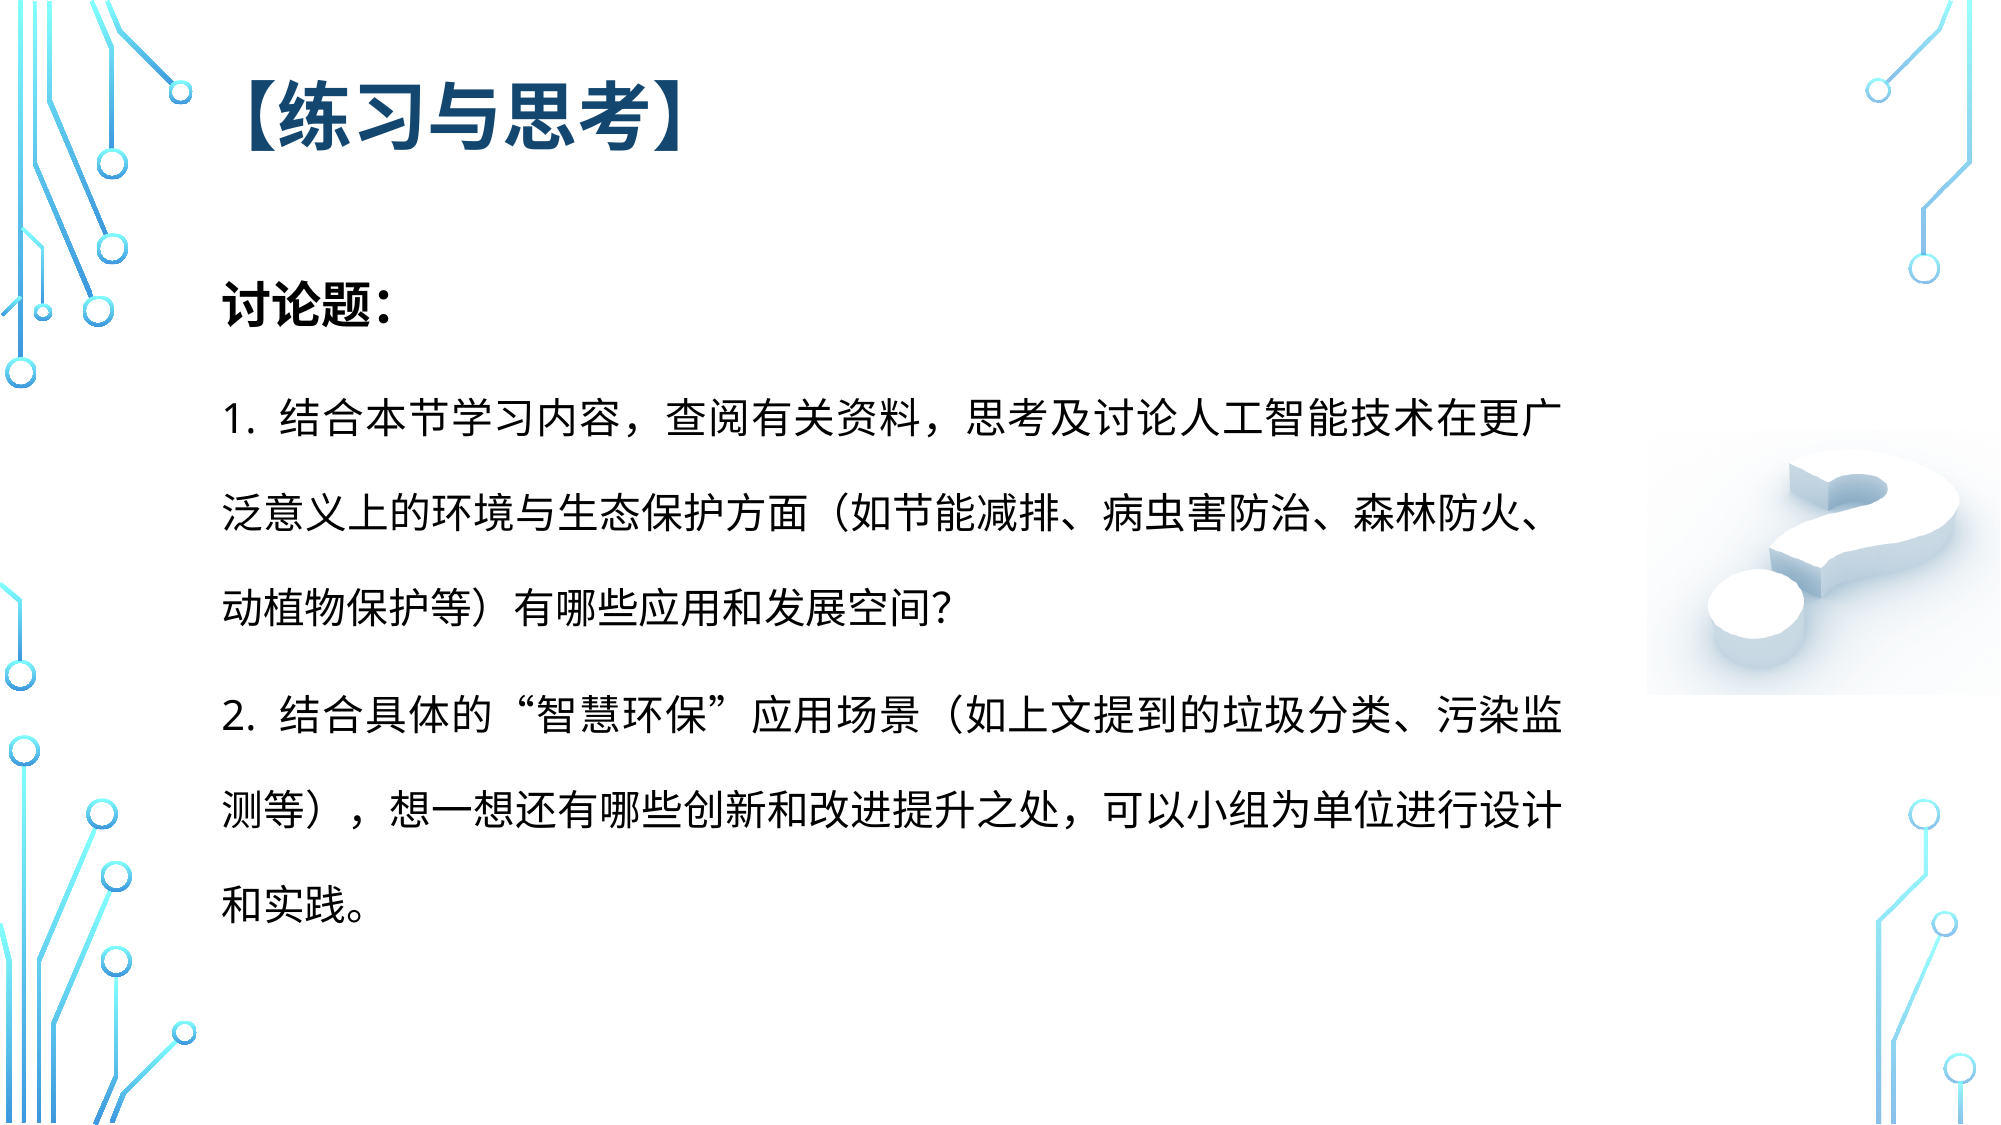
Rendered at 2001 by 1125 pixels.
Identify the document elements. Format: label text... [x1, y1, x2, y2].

text_box 讨论题： 1. 结合本节学习内容，查阅有关资料，思考及讨论人工智能技术在更广泛意义上的环境与生态保护方面（如节能减排、病虫害防治、森林防火、动植物保护等）有哪些应用和发展空间？ 2. 结合具体的“智慧环保”应用场景（如上文提到的垃圾分类、污染监测等），想一想还有哪些创新和改进提升之处，可以小组为单位进行设计和实践。 [206, 212, 1579, 937]
title 【练习与思考】 [187, 0, 1813, 242]
picture [1646, 429, 2000, 695]
